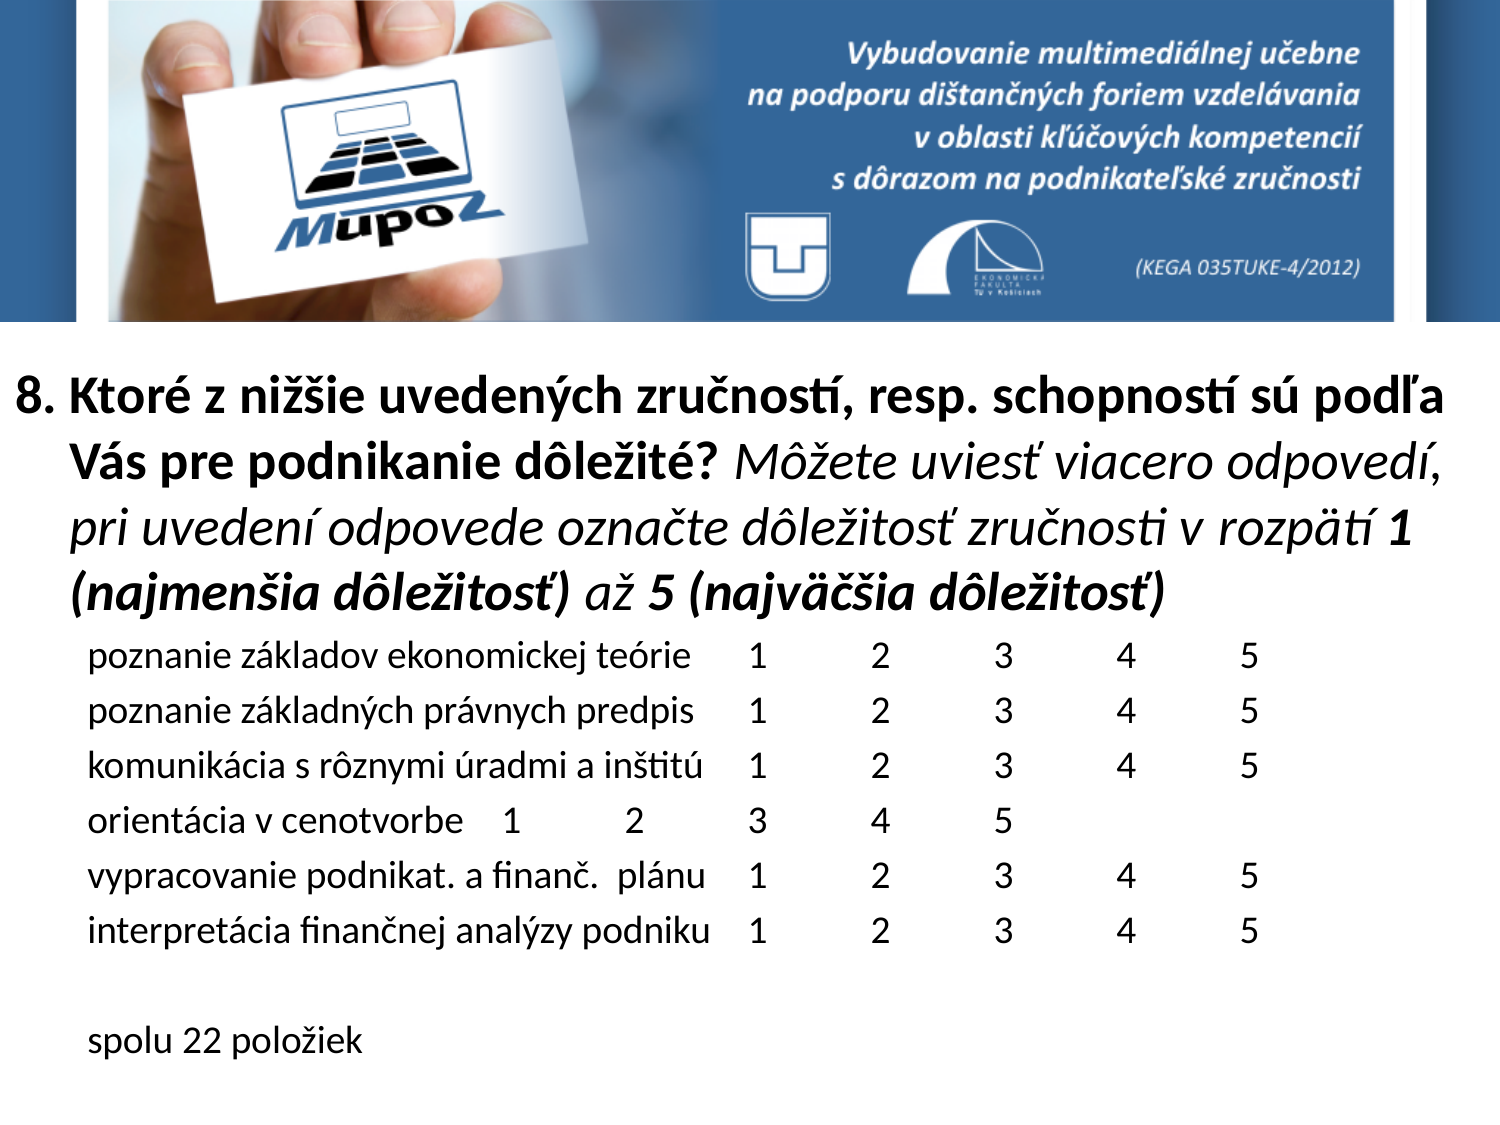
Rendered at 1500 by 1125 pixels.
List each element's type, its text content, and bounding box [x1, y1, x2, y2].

list 8. Ktoré z nižšie uvedených zručností, resp. schopností sú podľa Vás pre podnikanie dôležité? Môžete uviesť viacero odpovedí, pri uvedení odpovede označte dôležitosť zručnosti v rozpätí 1 (najmenšia dôležitosť) až 5 (najväčšia dôležitosť) poznanie základov ekonomickej teórie 1 2 3 4 5 poznanie základných právnych predpis 1 2 3 4 5 komunikácia s rôznymi úradmi a inštitú 1 2 3 4 5 orientácia v cenotvorbe 1 2 3 4 5 vypracovanie podnikat. a finanč. plánu 1 2 3 4 5 interpretácia finančnej analýzy podniku 1 2 3 4 5 spolu 22 položiek [0, 351, 1500, 1079]
picture [0, 0, 1500, 323]
